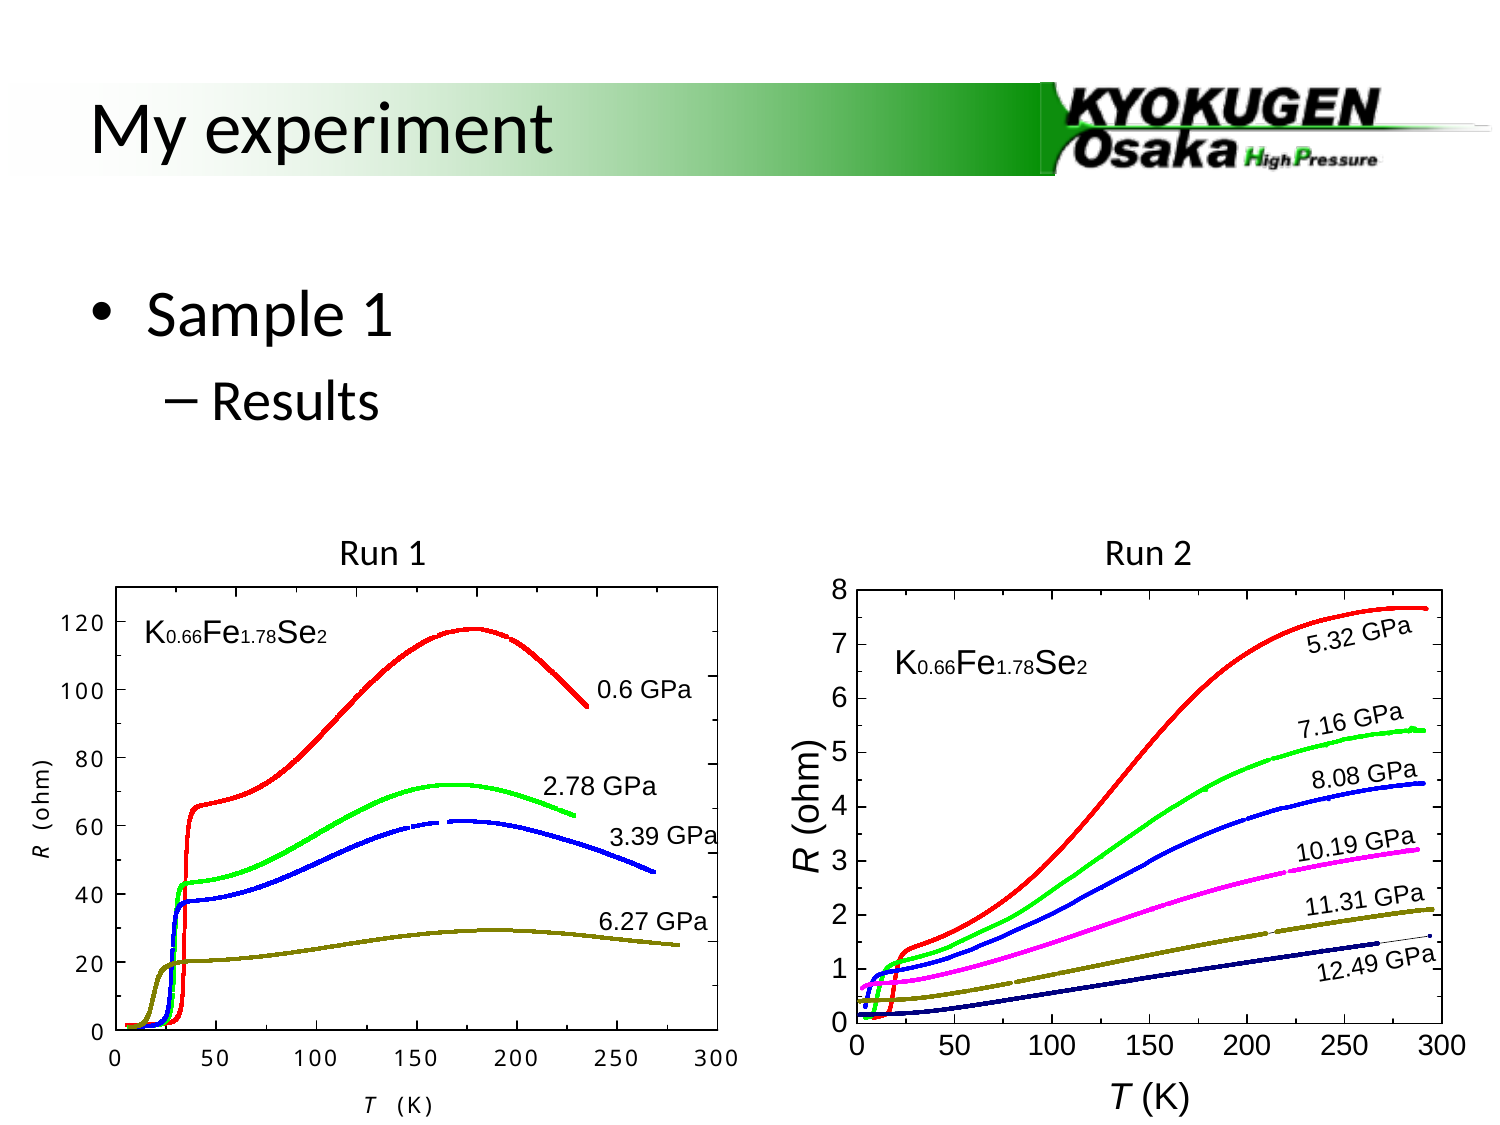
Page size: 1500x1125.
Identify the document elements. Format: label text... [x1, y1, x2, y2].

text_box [5, 71, 1495, 178]
list Sample 1 Results [75, 262, 1425, 518]
picture [0, 515, 1500, 1125]
